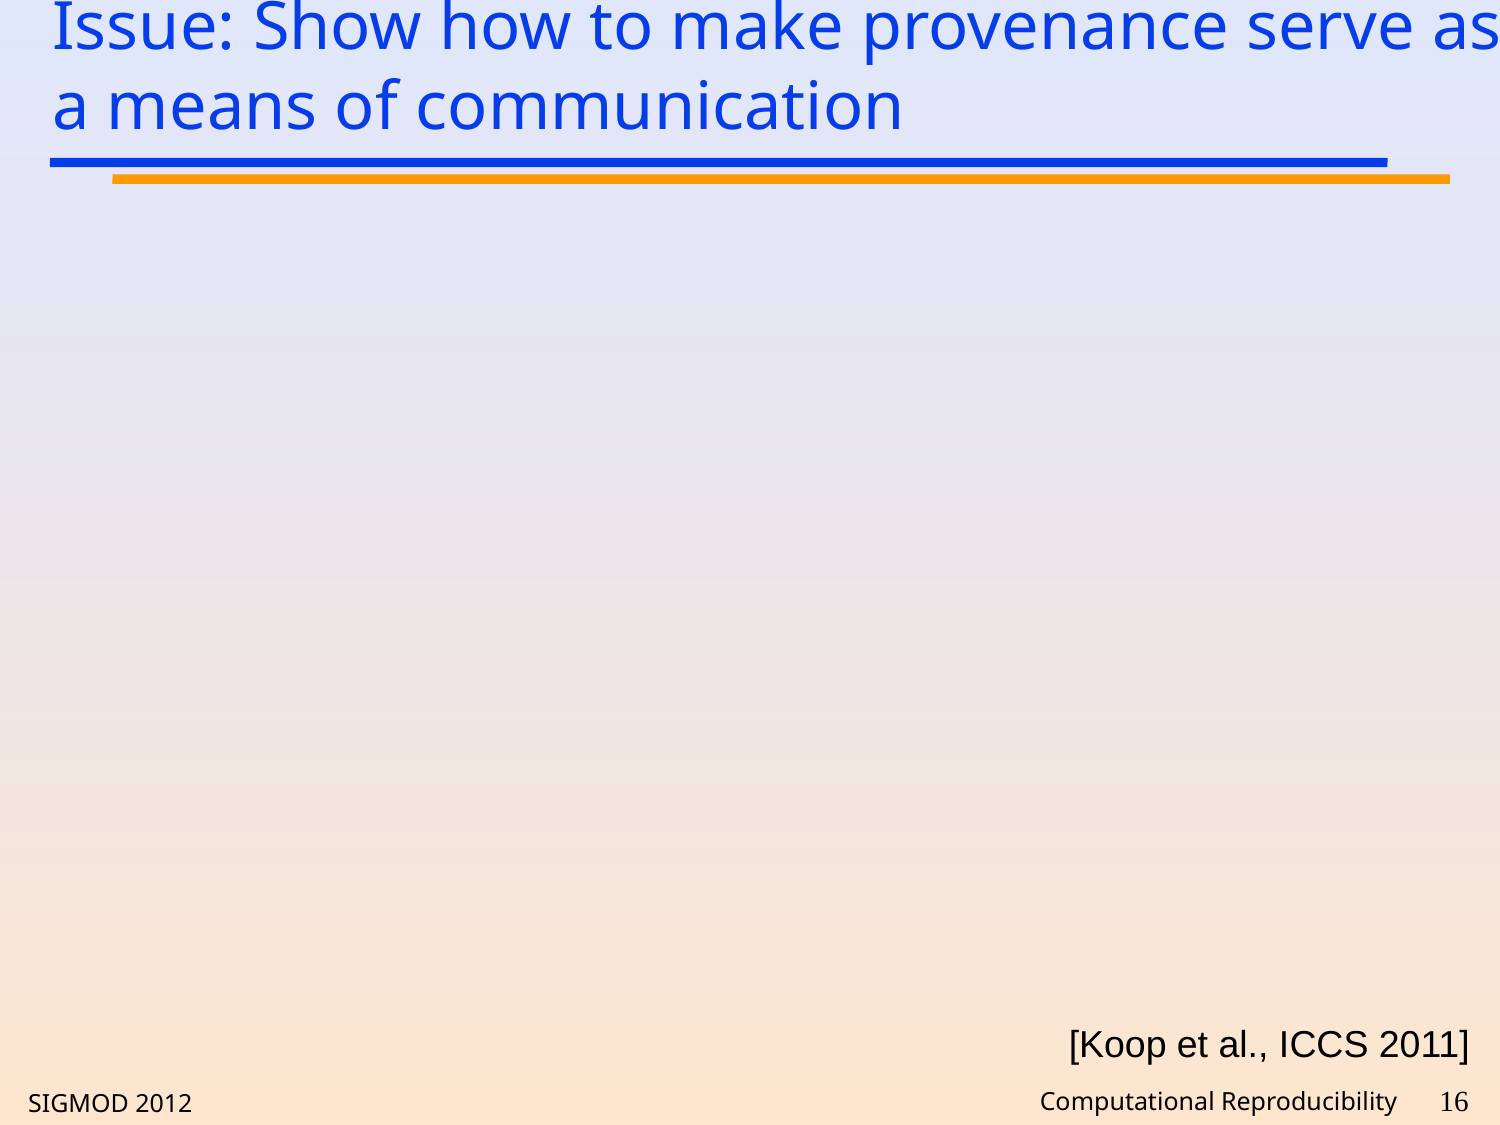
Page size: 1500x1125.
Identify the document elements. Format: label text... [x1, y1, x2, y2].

text_box [Koop et al., ICCS 2011] [1054, 1012, 1486, 1073]
list [36, 199, 1500, 1076]
text_box Issue: Show how to make provenance serve as a means of communication [37, 24, 1500, 150]
